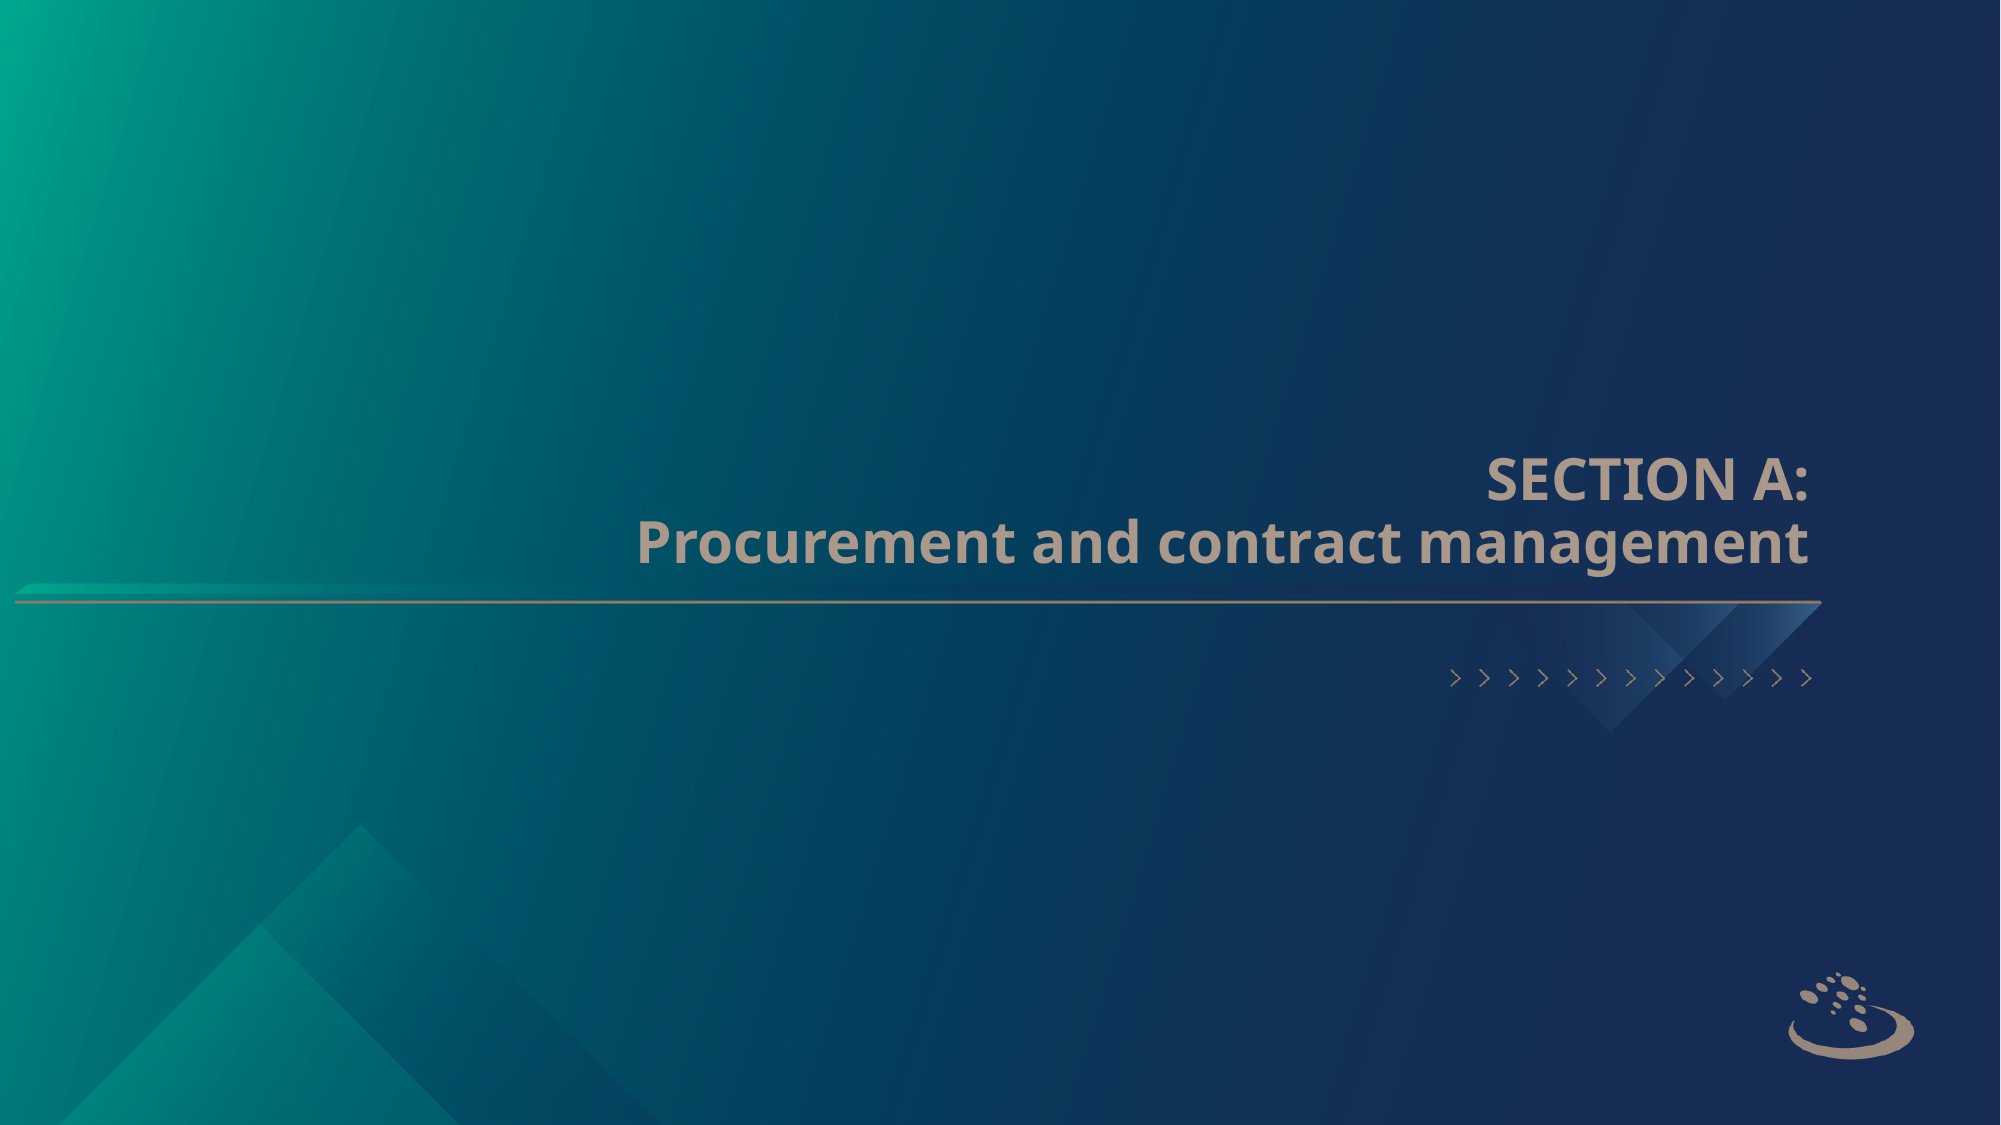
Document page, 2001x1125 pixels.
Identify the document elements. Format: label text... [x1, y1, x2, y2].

picture [0, 0, 2001, 1125]
title SECTION A: Procurement and contract management [123, 442, 1826, 599]
